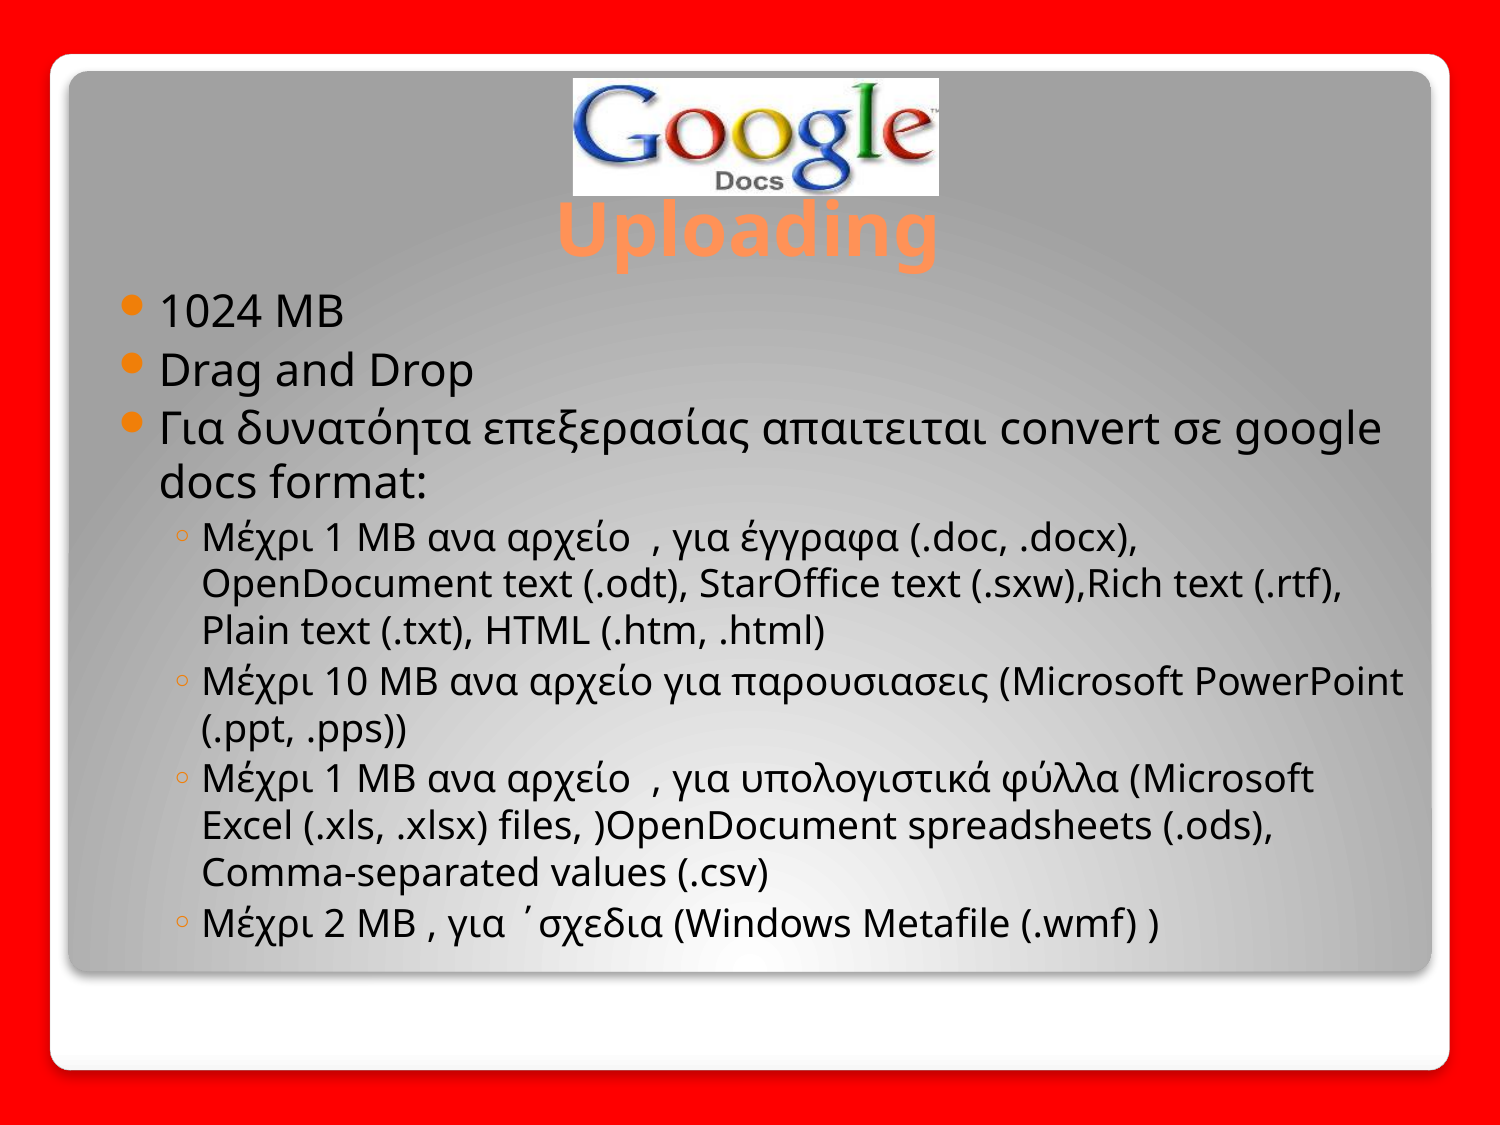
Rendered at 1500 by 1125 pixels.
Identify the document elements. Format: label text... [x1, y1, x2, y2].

list 1024 MB Drag and Drop Για δυνατόητα επεξερασίας απαιτειται convert σε google docs format: Μέχρι 1 ΜΒ ανα αρχείο , για έγγραφα (.doc, .docx), OpenDocument text (.odt), StarOffice text (.sxw),Rich text (.rtf), Plain text (.txt), HTML (.htm, .html) Μέχρι 10 ΜΒ ανα αρχείο για παρουσιασεις (Microsoft PowerPoint (.ppt, .pps)) Μέχρι 1 ΜΒ ανα αρχείο , για υπολογιστικά φύλλα (Microsoft Excel (.xls, .xlsx) files, )OpenDocument spreadsheets (.ods), Comma-separated values (.csv) Μέχρι 2 ΜΒ , για ΄σχεδια (Windows Metafile (.wmf) ) [88, 267, 1431, 955]
title Uploading [76, 78, 1420, 279]
picture [572, 77, 940, 196]
